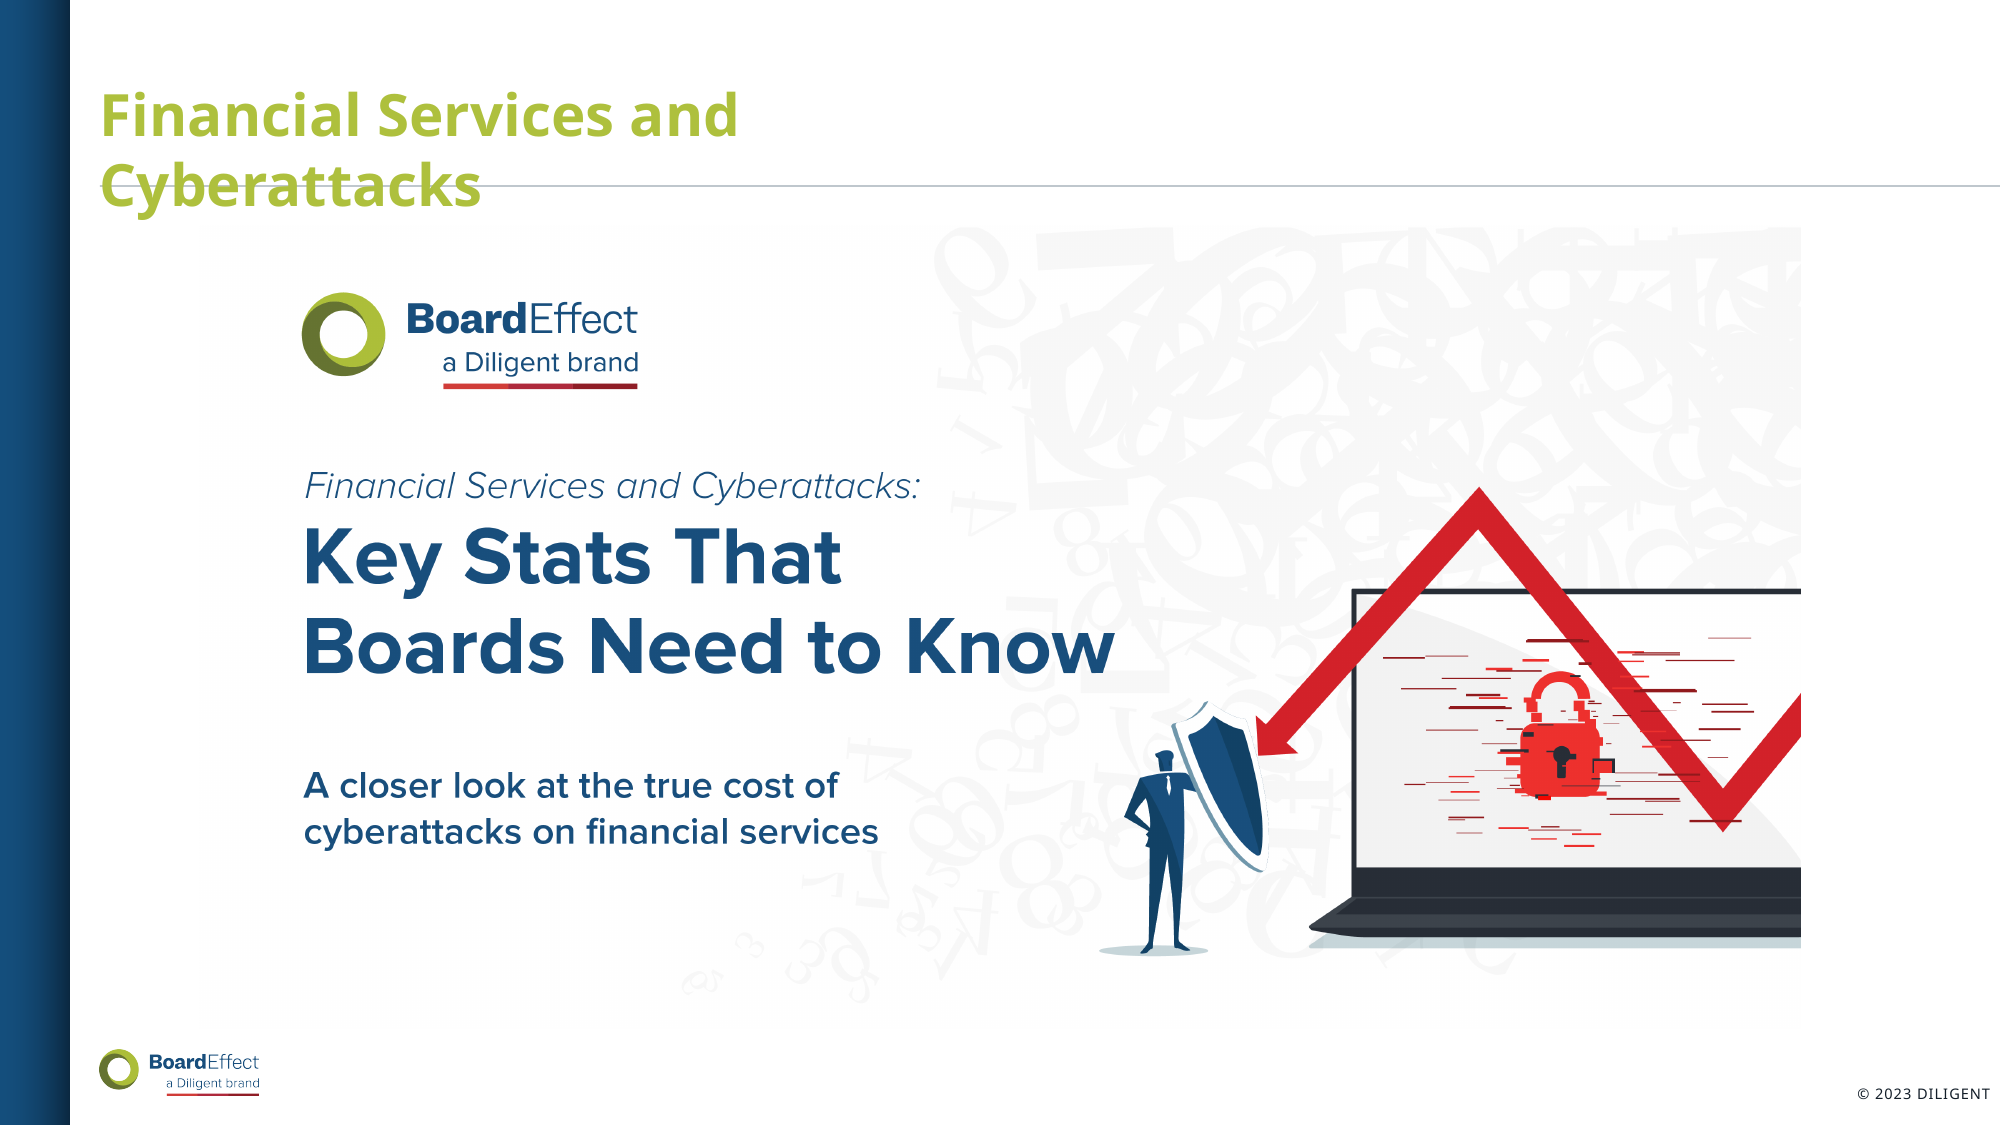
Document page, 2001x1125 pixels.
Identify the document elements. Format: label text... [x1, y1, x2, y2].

picture [0, 0, 70, 1125]
text_box Financial Services and Cyberattacks [99, 78, 1089, 219]
picture [199, 225, 1801, 1029]
picture [99, 1049, 259, 1096]
